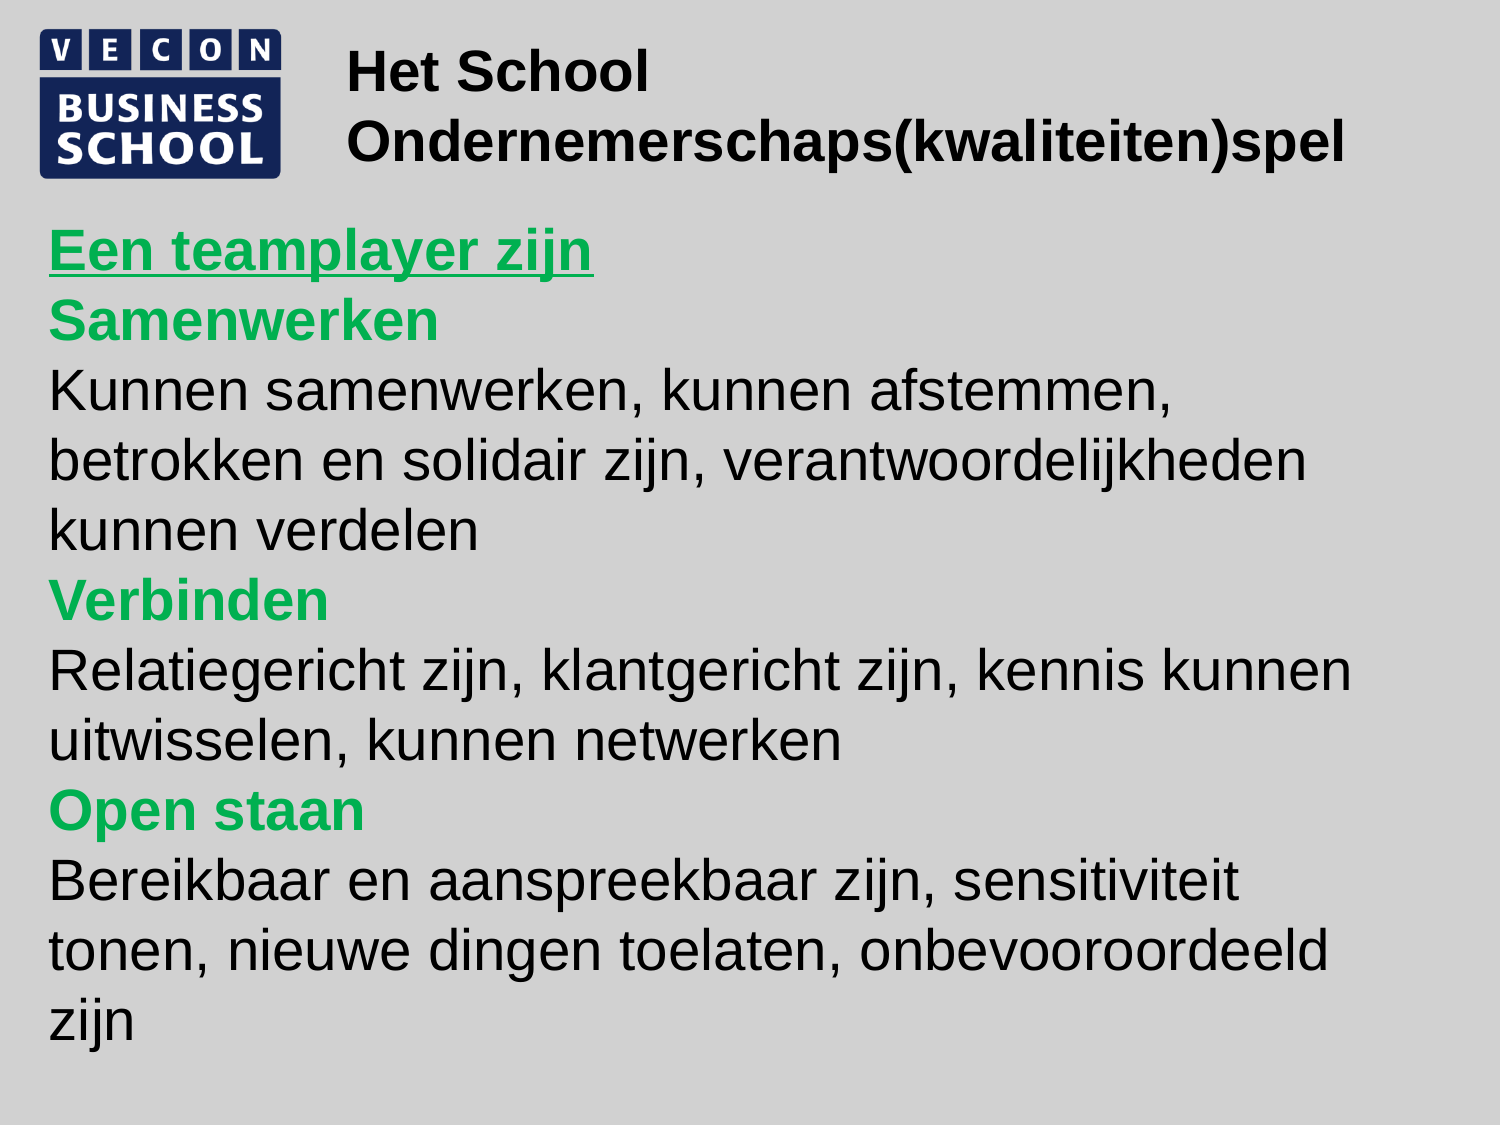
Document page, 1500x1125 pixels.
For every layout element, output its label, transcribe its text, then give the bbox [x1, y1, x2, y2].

text_box Een teamplayer zijn Samenwerken Kunnen samenwerken, kunnen afstemmen, betrokken en solidair zijn, verantwoordelijkheden kunnen verdelen Verbinden Relatiegericht zijn, klantgericht zijn, kennis kunnen uitwisselen, kunnen netwerken Open staan Bereikbaar en aanspreekbaar zijn, sensitiviteit tonen, nieuwe dingen toelaten, onbevooroordeeld zijn [34, 204, 1418, 1105]
text_box Het School Ondernemerschaps(kwaliteiten)spel [331, 25, 1418, 181]
picture [33, 21, 288, 183]
